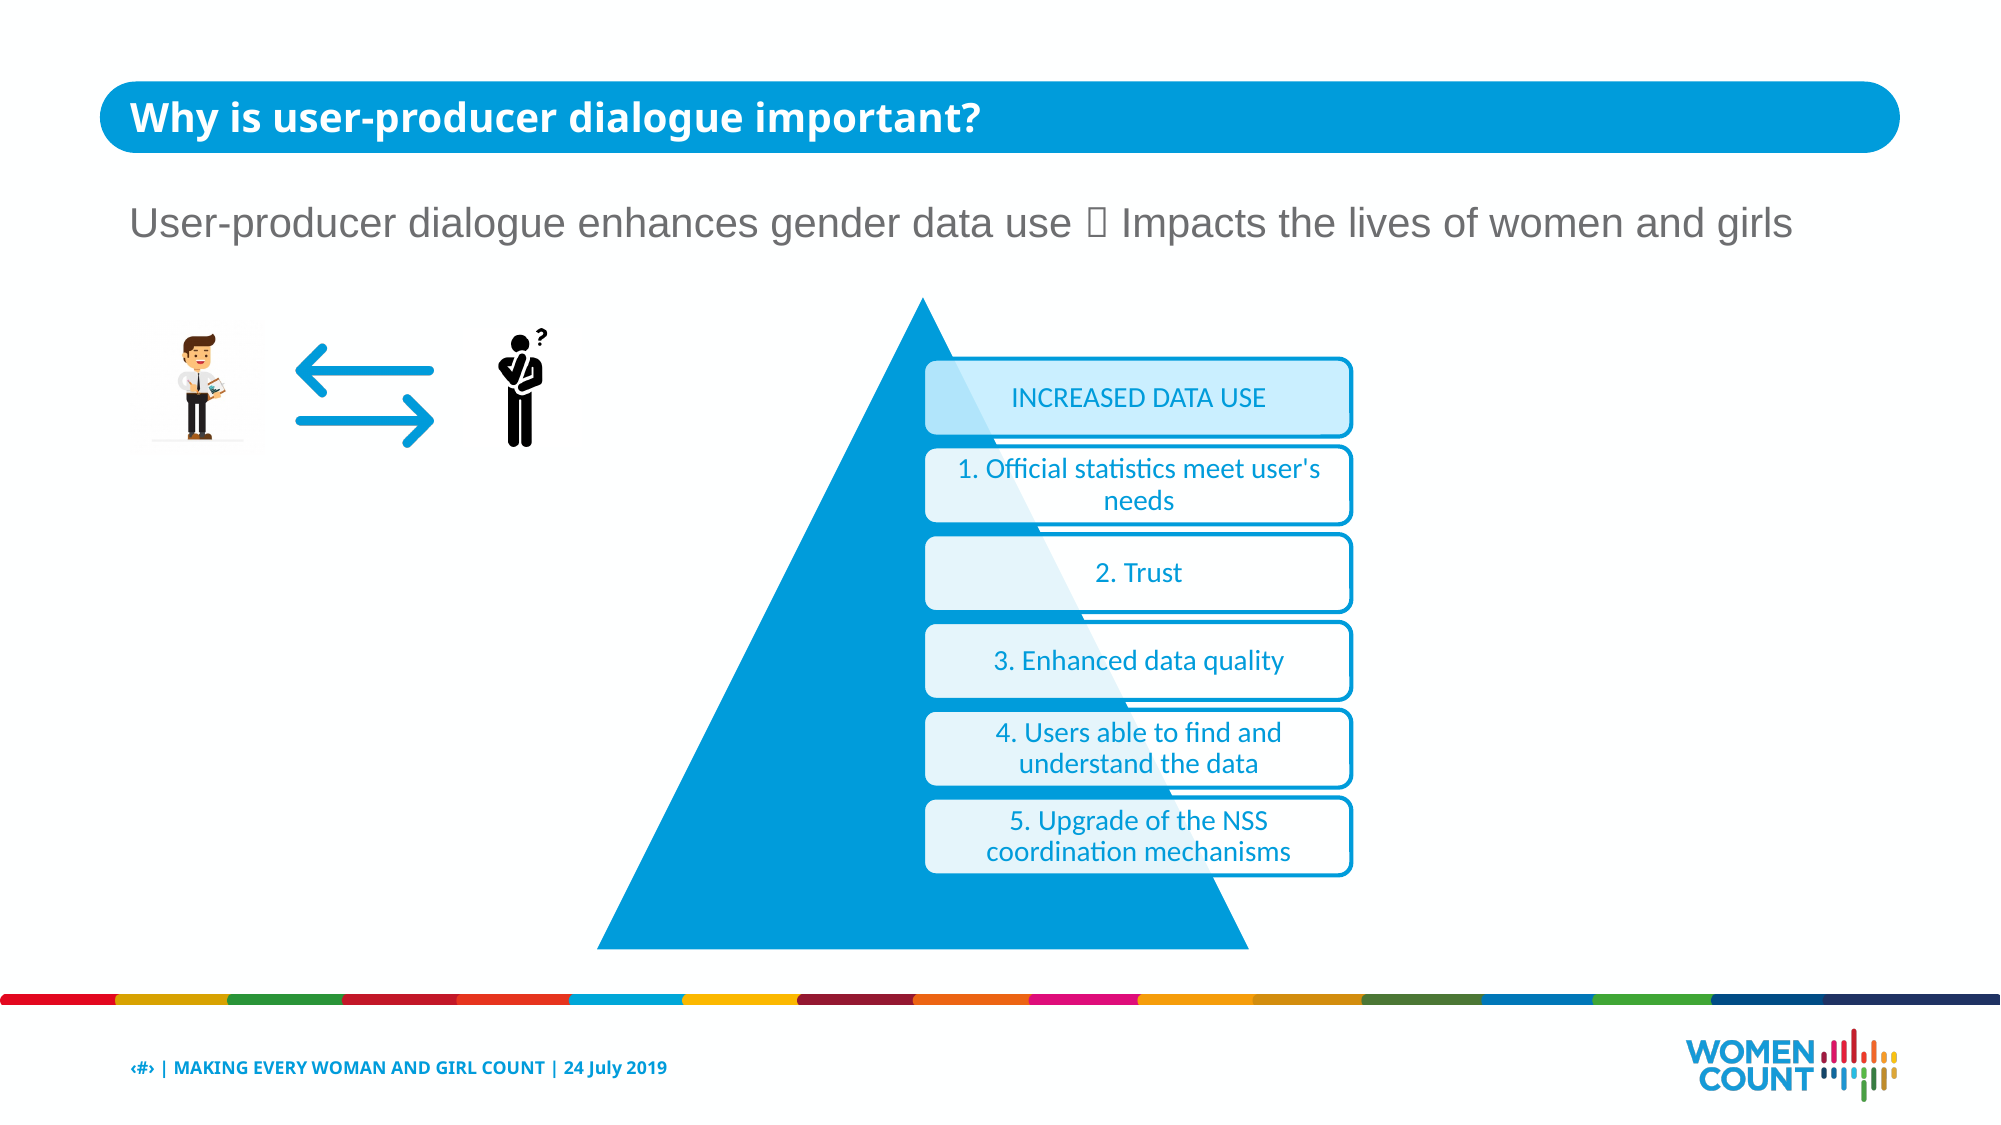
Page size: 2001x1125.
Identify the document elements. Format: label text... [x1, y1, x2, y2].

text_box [438, 292, 1506, 952]
picture [130, 319, 265, 455]
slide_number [130, 1056, 1198, 1078]
picture [463, 327, 583, 447]
list User-producer dialogue enhances gender data use  Impacts the lives of women and girls [129, 196, 1871, 247]
list Why is user-producer dialogue important? [130, 92, 1872, 142]
picture [288, 319, 440, 471]
